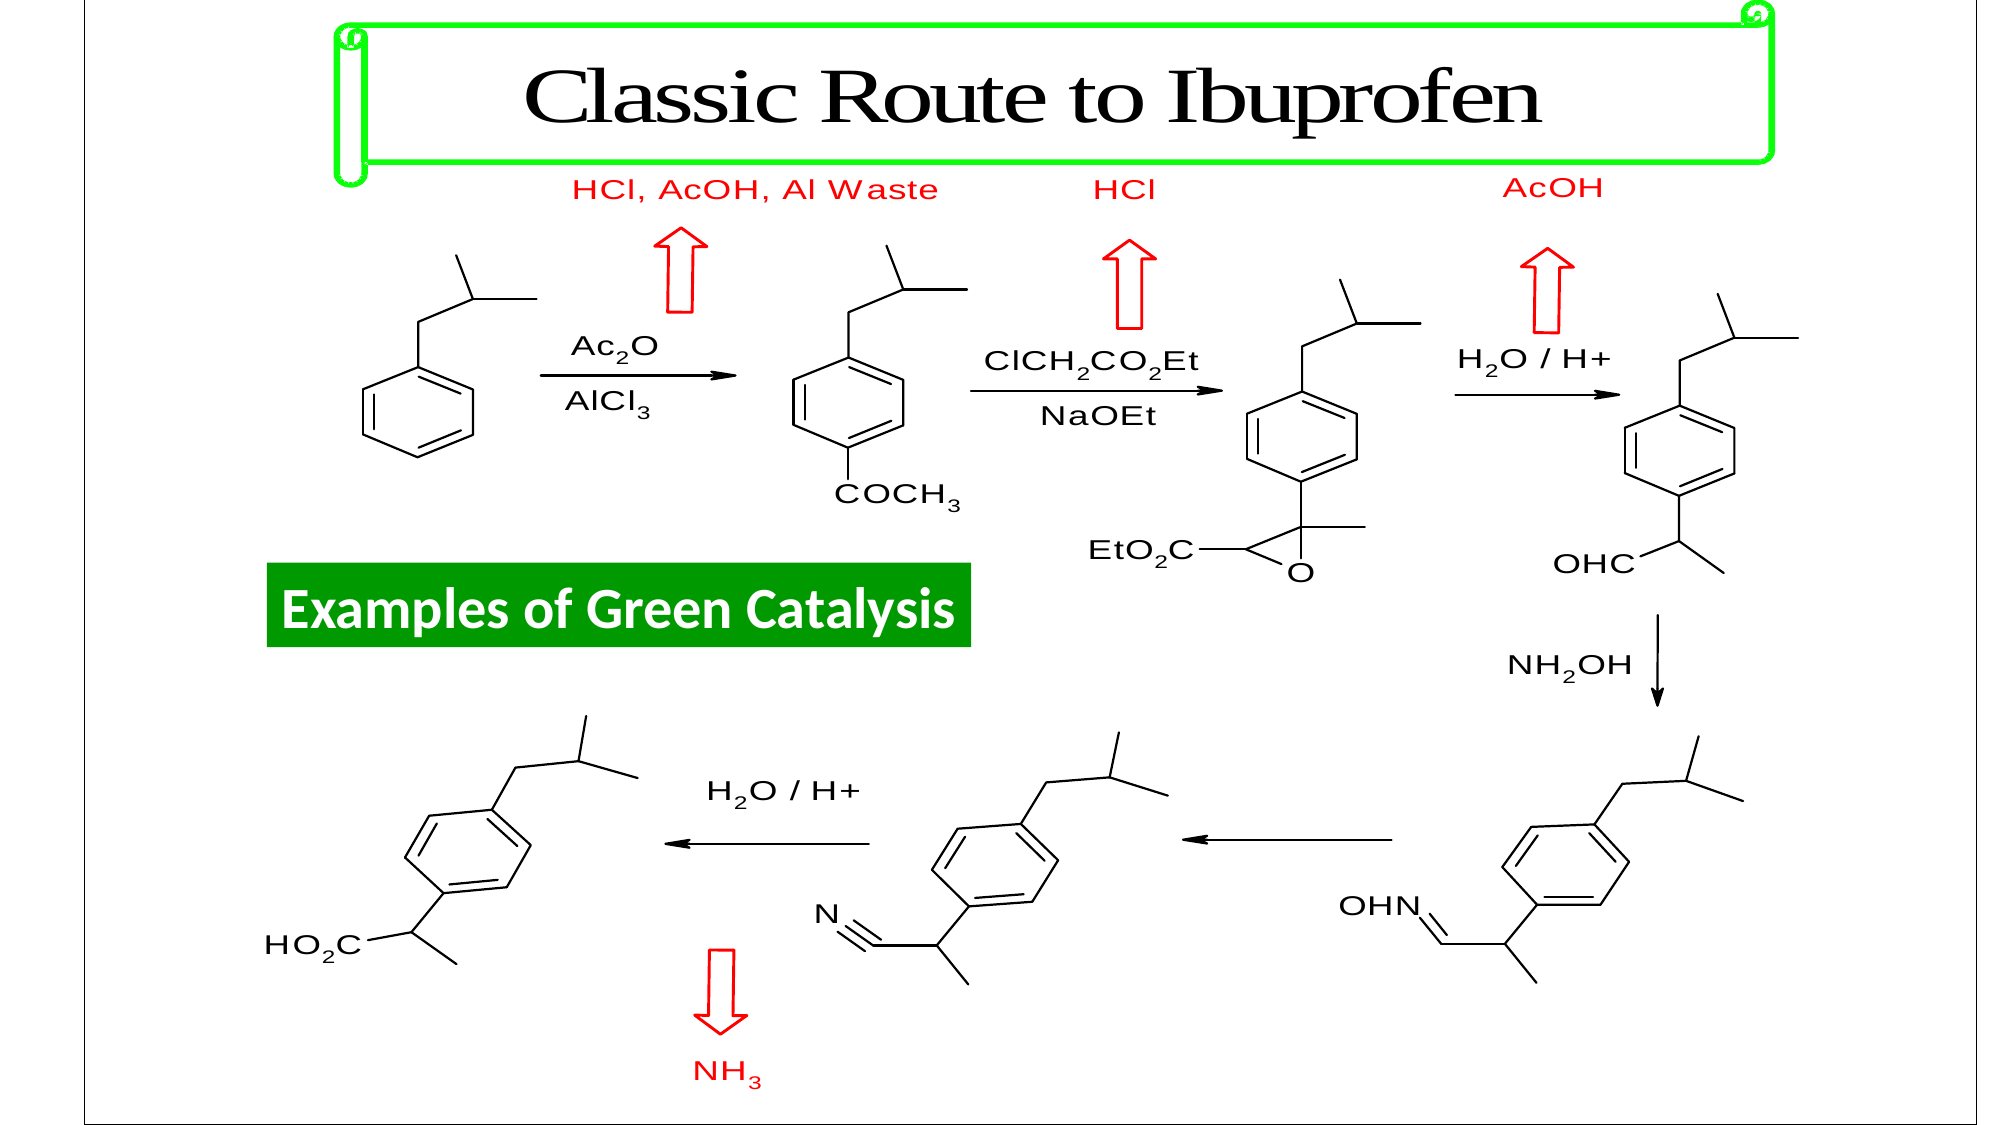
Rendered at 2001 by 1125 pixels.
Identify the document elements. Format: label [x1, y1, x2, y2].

list [84, 0, 1977, 1125]
